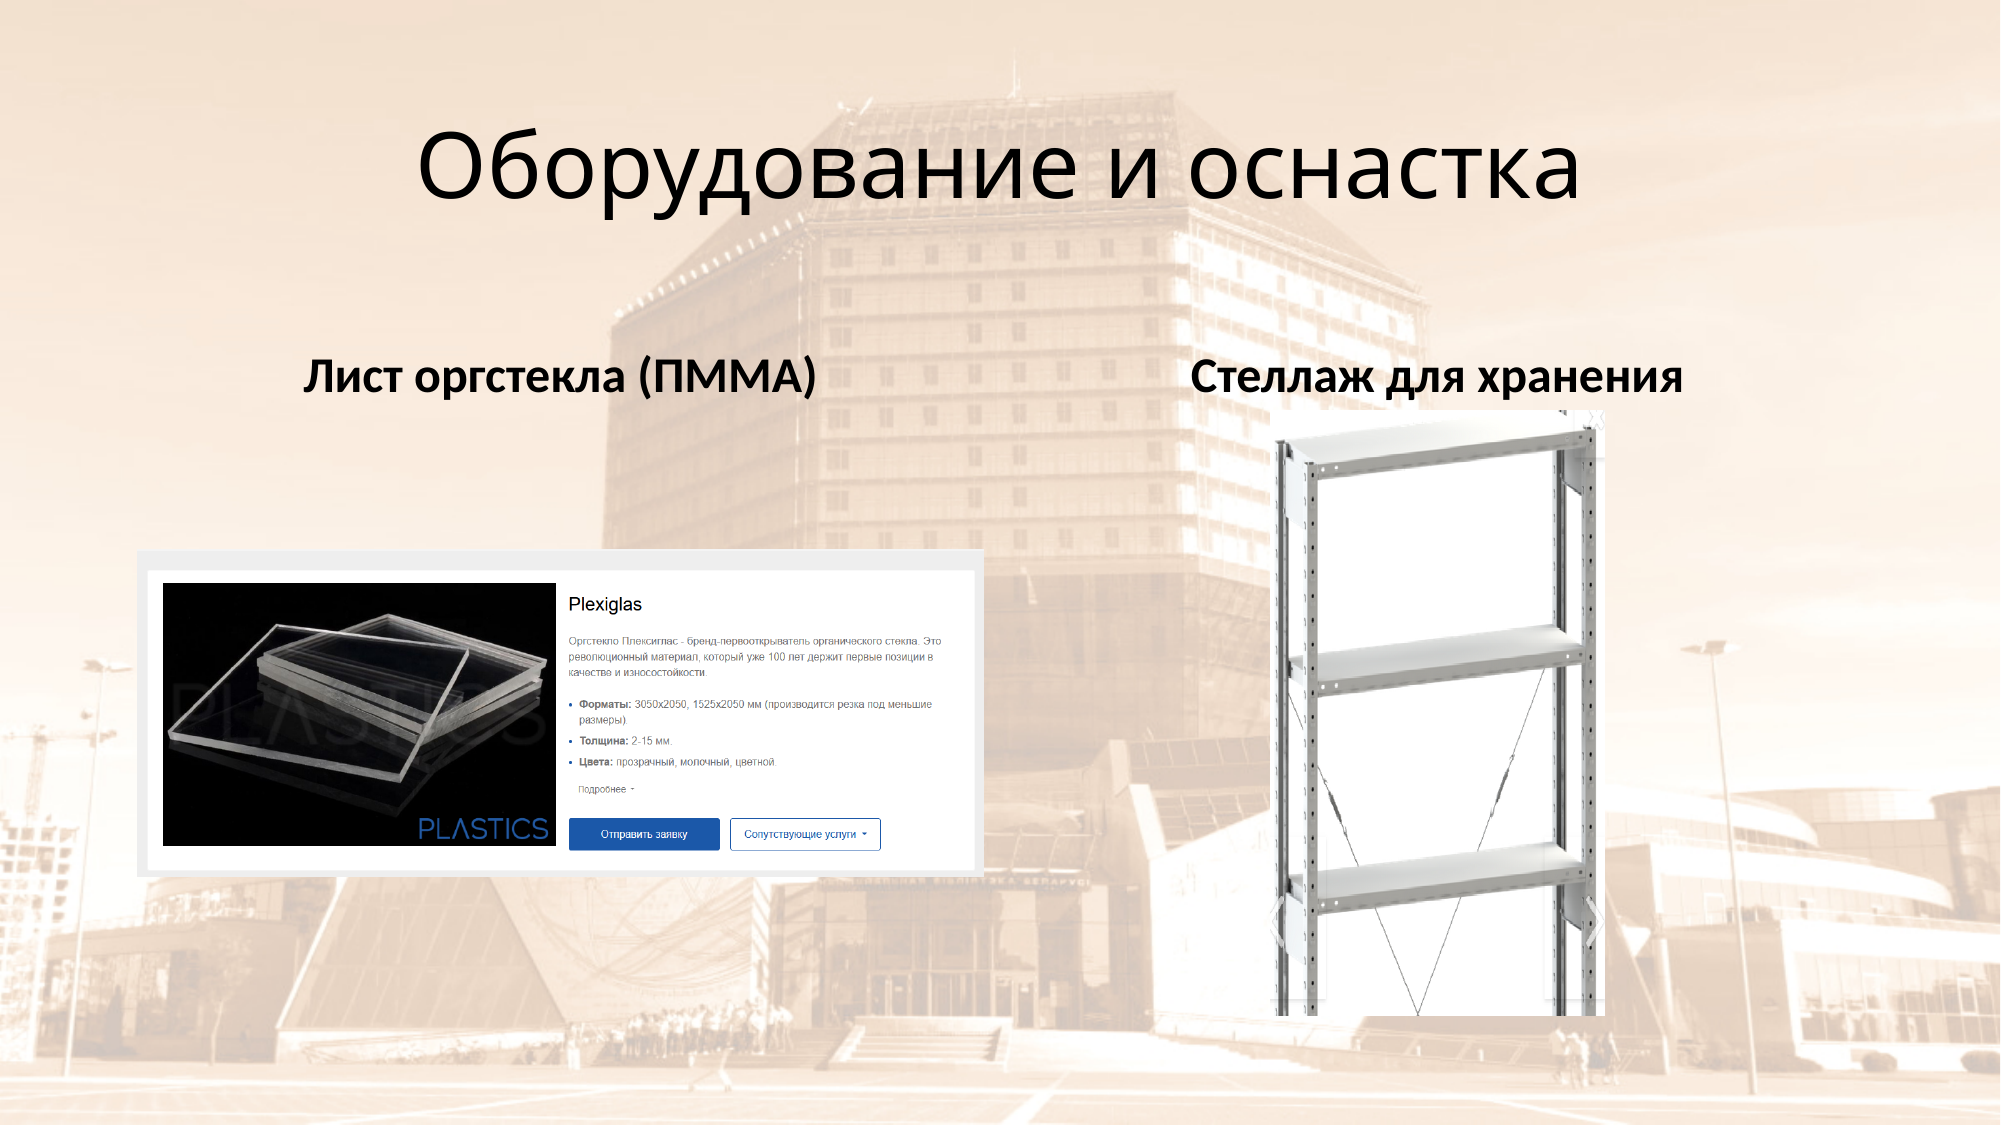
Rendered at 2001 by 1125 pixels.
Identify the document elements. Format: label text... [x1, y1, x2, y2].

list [137, 549, 984, 877]
picture [0, 0, 2001, 1125]
list Стеллаж для хранения [1012, 275, 1863, 411]
list Лист оргстекла (ПММА) [137, 275, 984, 411]
title Оборудование и оснастка [137, 59, 1863, 278]
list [1270, 410, 1605, 1016]
